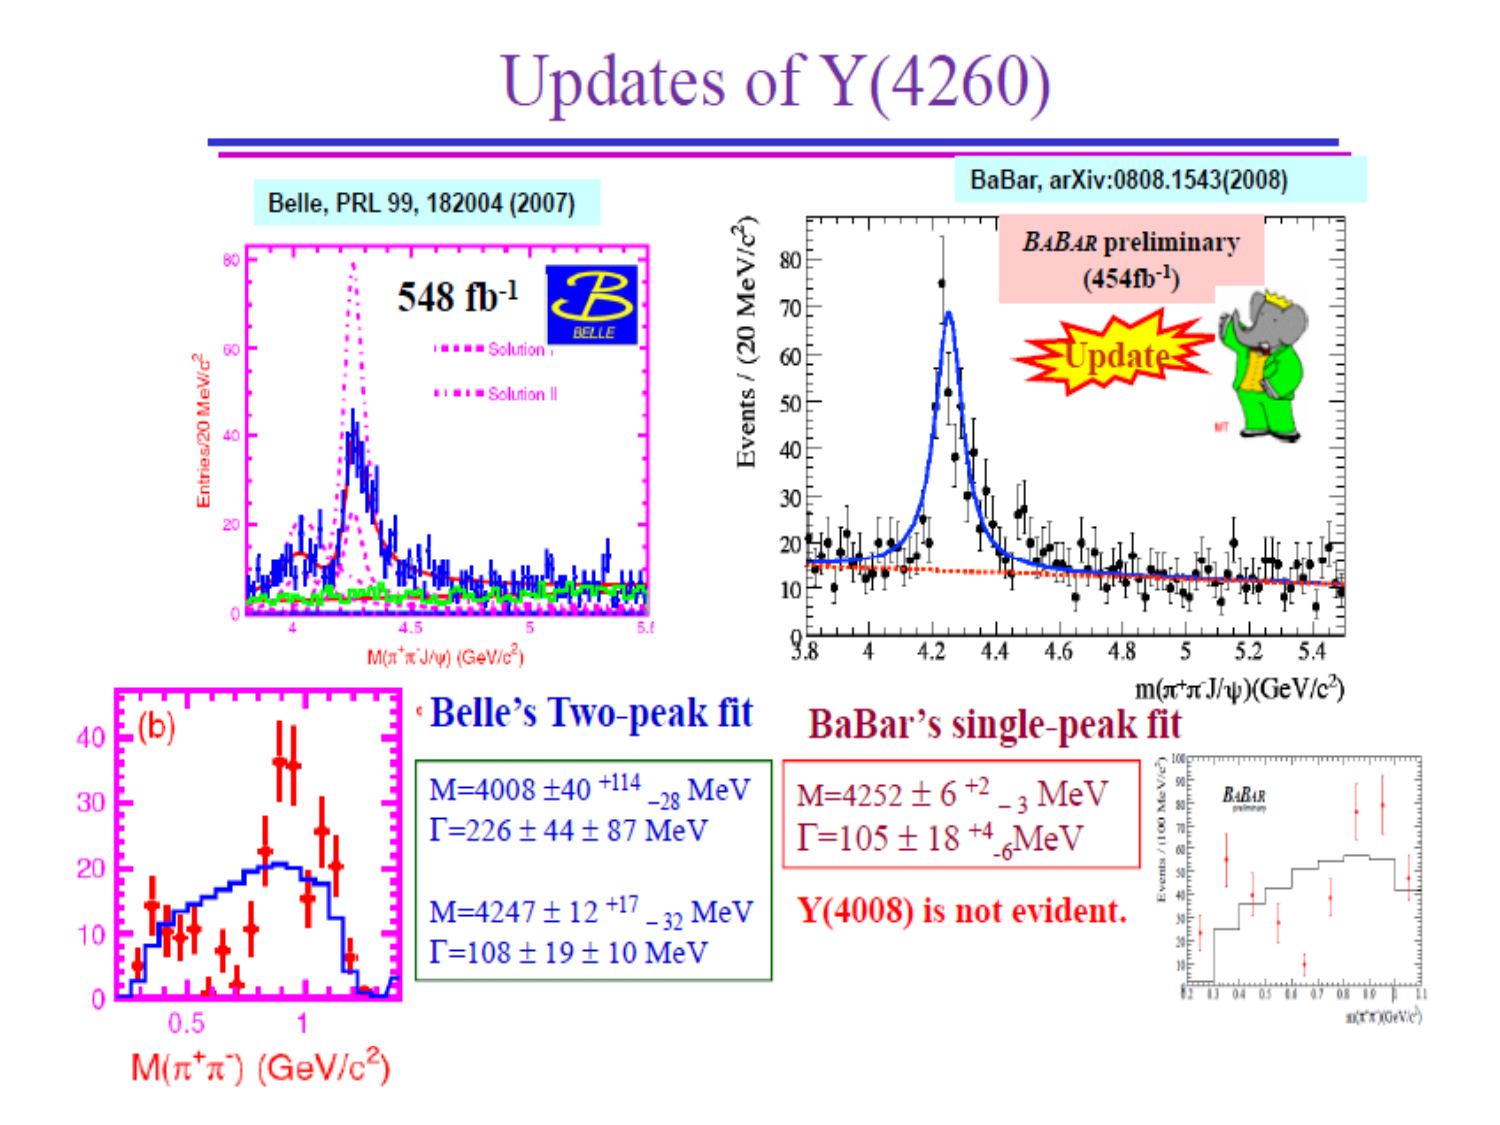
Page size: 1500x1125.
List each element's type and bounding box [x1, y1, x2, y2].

picture [111, 1046, 401, 1095]
list [46, 36, 1465, 1048]
